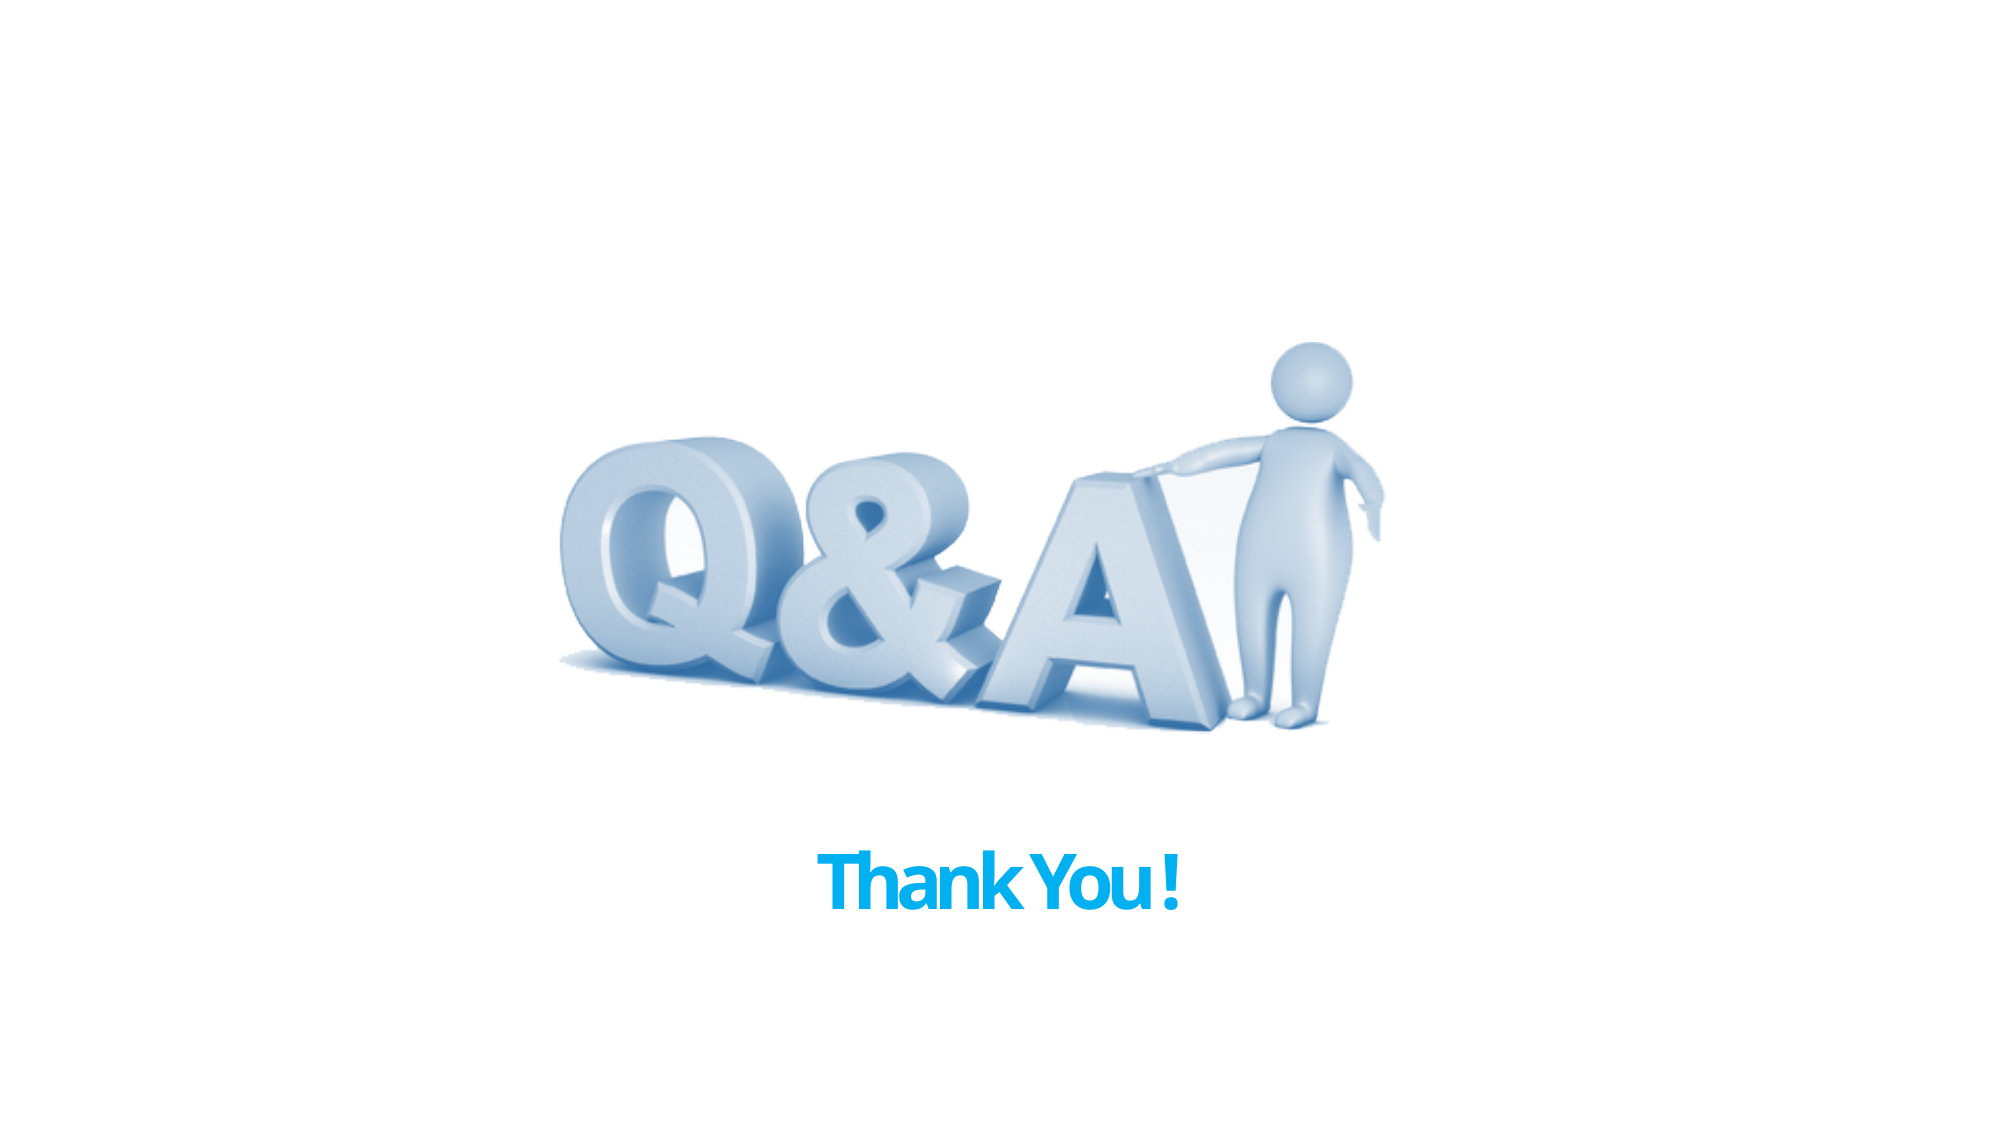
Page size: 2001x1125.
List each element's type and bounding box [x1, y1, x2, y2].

text_box [413, 786, 1529, 934]
picture [556, 342, 1386, 734]
